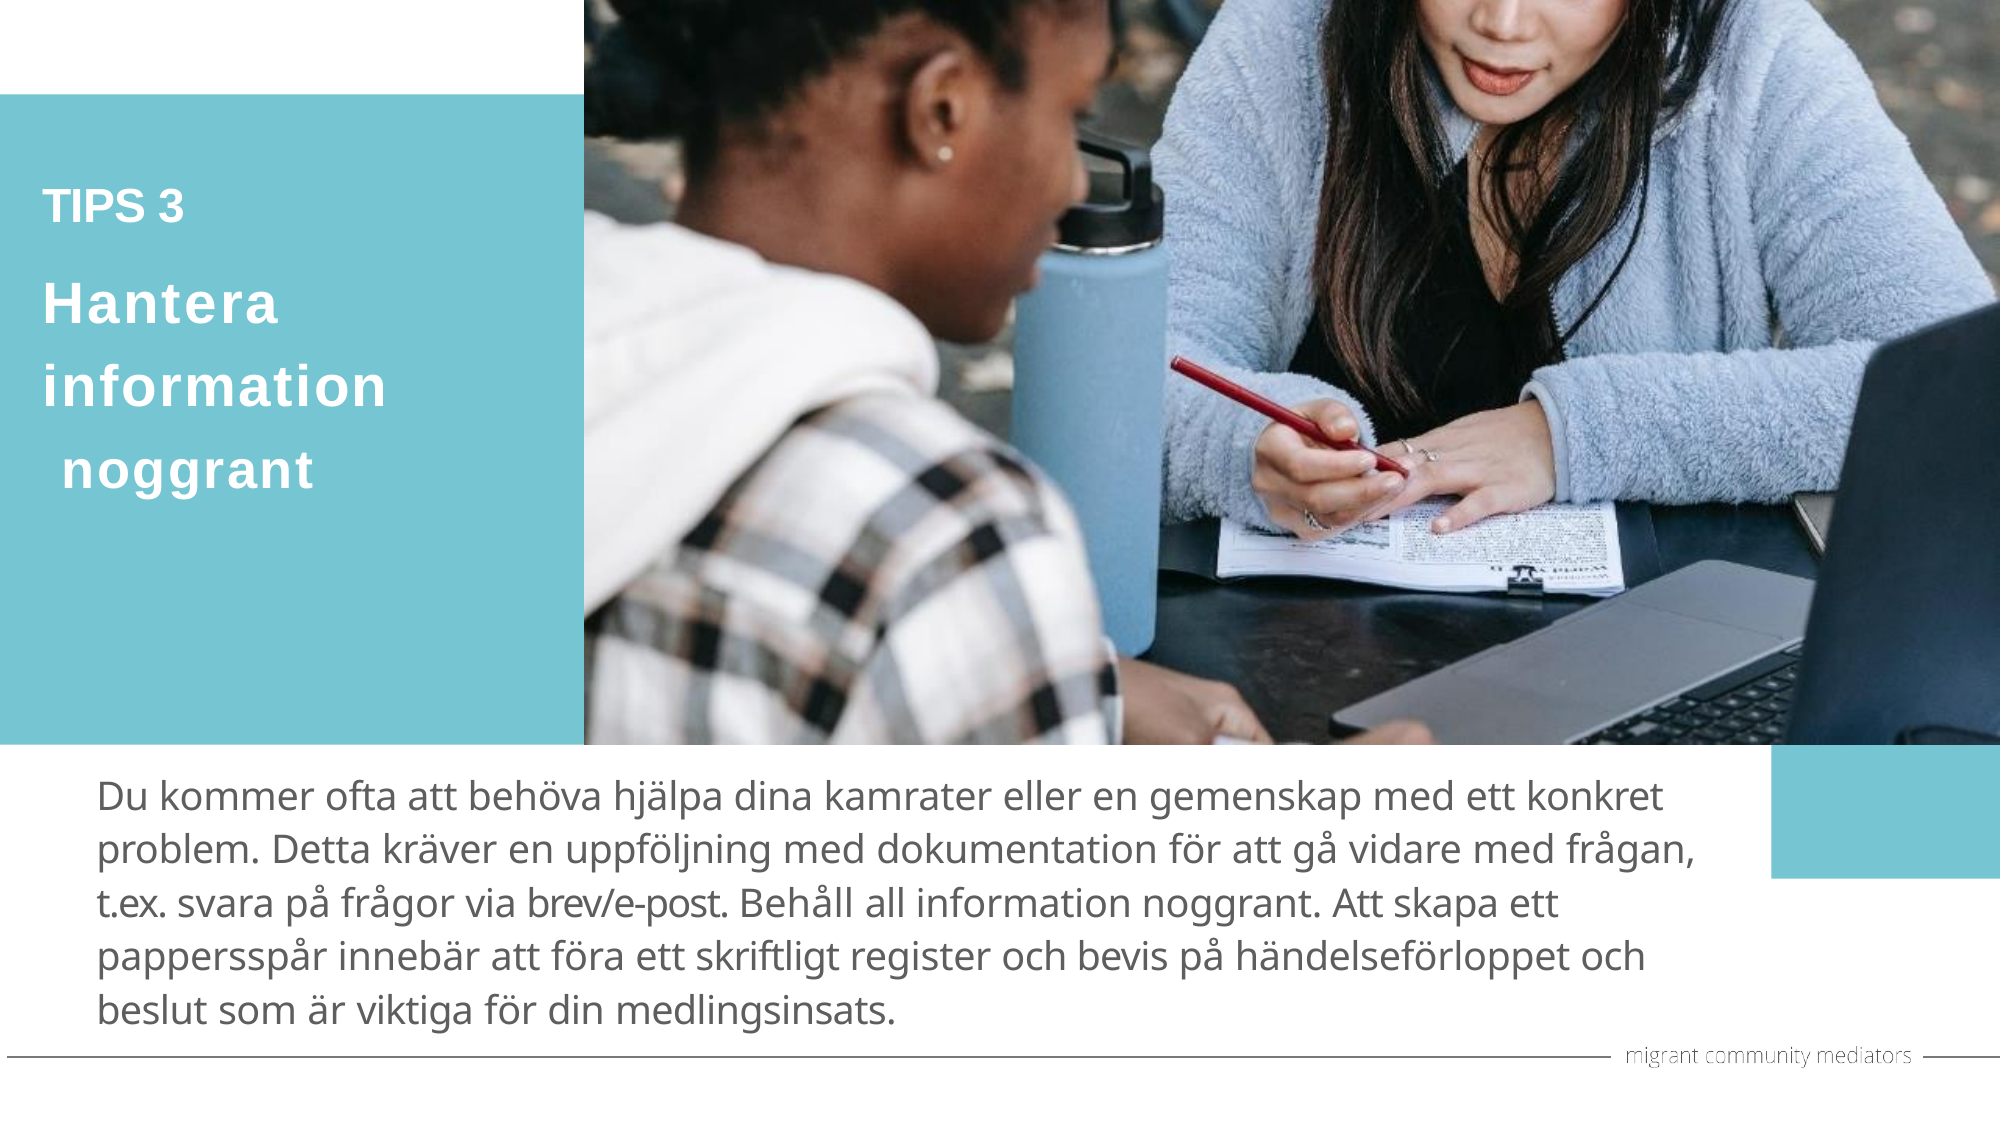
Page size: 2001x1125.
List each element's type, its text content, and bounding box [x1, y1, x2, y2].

picture [1626, 1046, 1911, 1068]
picture [584, 0, 2000, 745]
text_box Du kommer ofta att behöva hjälpa dina kamrater eller en gemenskap med ett konkret problem. Detta kräver en uppföljning med dokumentation för att gå vidare med frågan, t.ex. svara på frågor via brev/e-post. Behåll all information noggrant. Att skapa ett pappersspår innebär att föra ett skriftligt register och bevis på händelseförloppet och beslut som är viktiga för din medlingsinsats. [94, 762, 1729, 1033]
text_box Hantera information noggrant [40, 252, 397, 501]
title TIPS 3 [40, 172, 188, 252]
text_box [0, 94, 579, 745]
text_box [1771, 752, 2000, 879]
